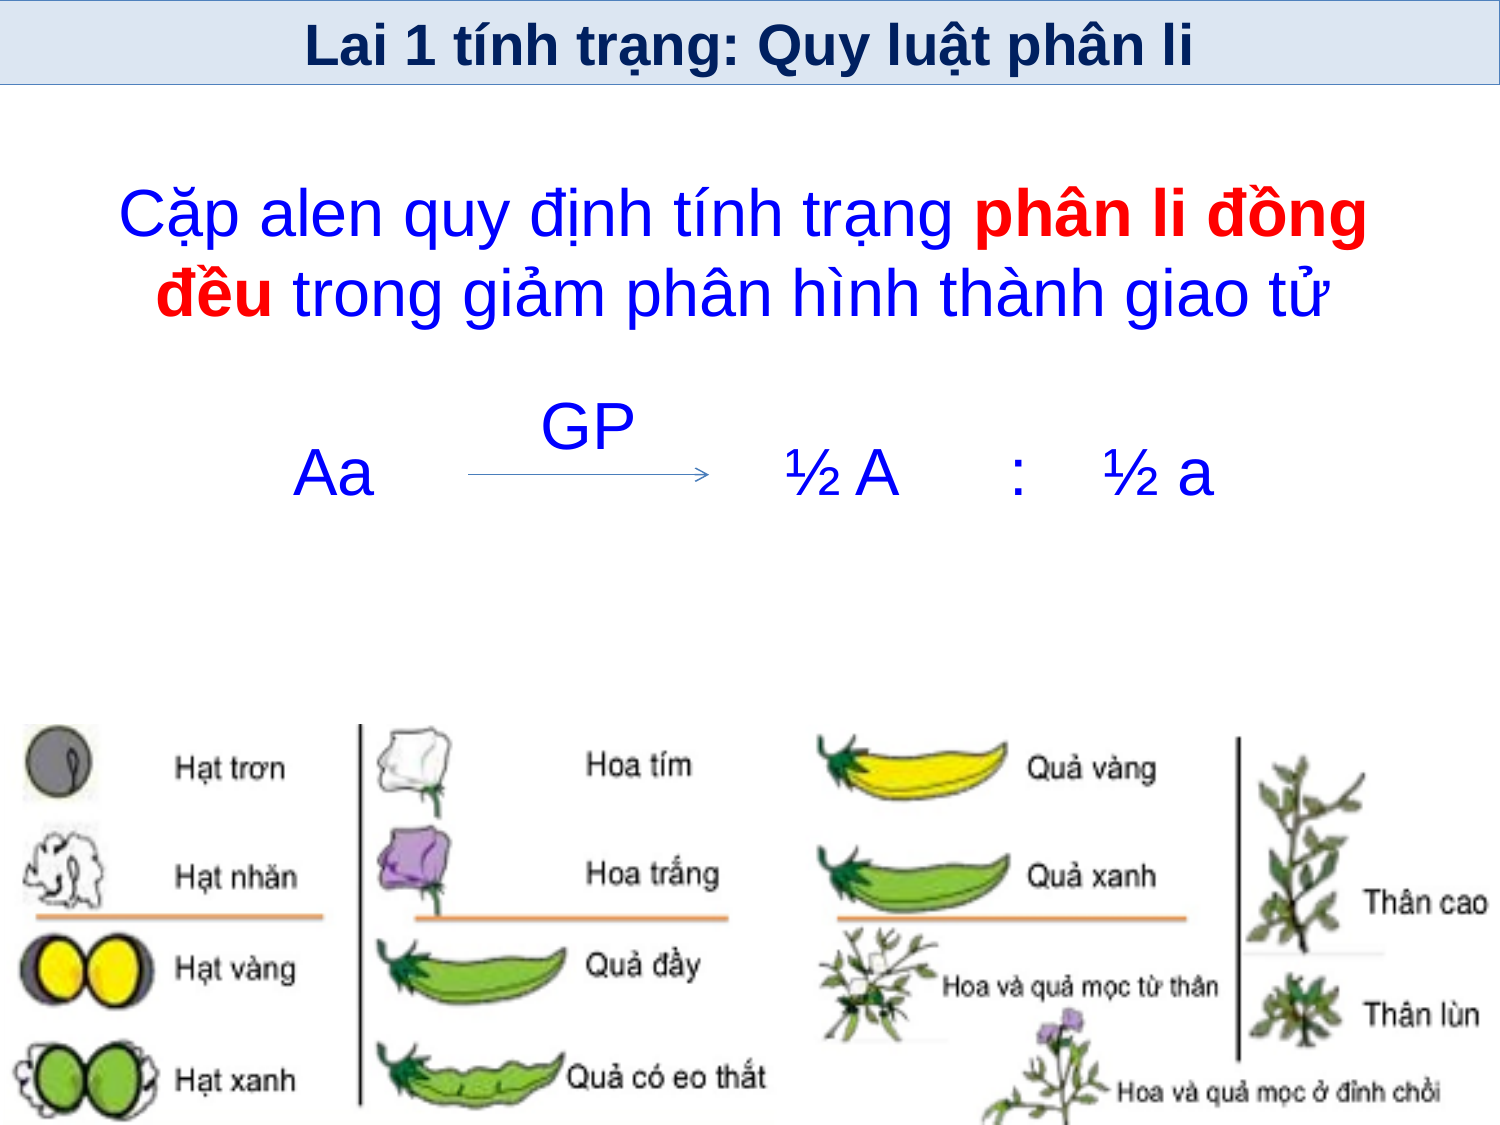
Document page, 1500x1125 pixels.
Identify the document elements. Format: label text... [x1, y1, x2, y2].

text_box Lai 1 tính trạng: Quy luật phân li [0, 0, 1500, 85]
text_box Aa [199, 421, 469, 528]
text_box Cặp alen quy định tính trạng phân li đồng đều trong giảm phân hình thành giao tử [69, 162, 1420, 338]
text_box ½ a [1075, 421, 1294, 528]
text_box GP [454, 375, 723, 474]
text_box : [962, 421, 1075, 528]
picture [3, 724, 1500, 1125]
text_box ½ A [709, 421, 962, 528]
